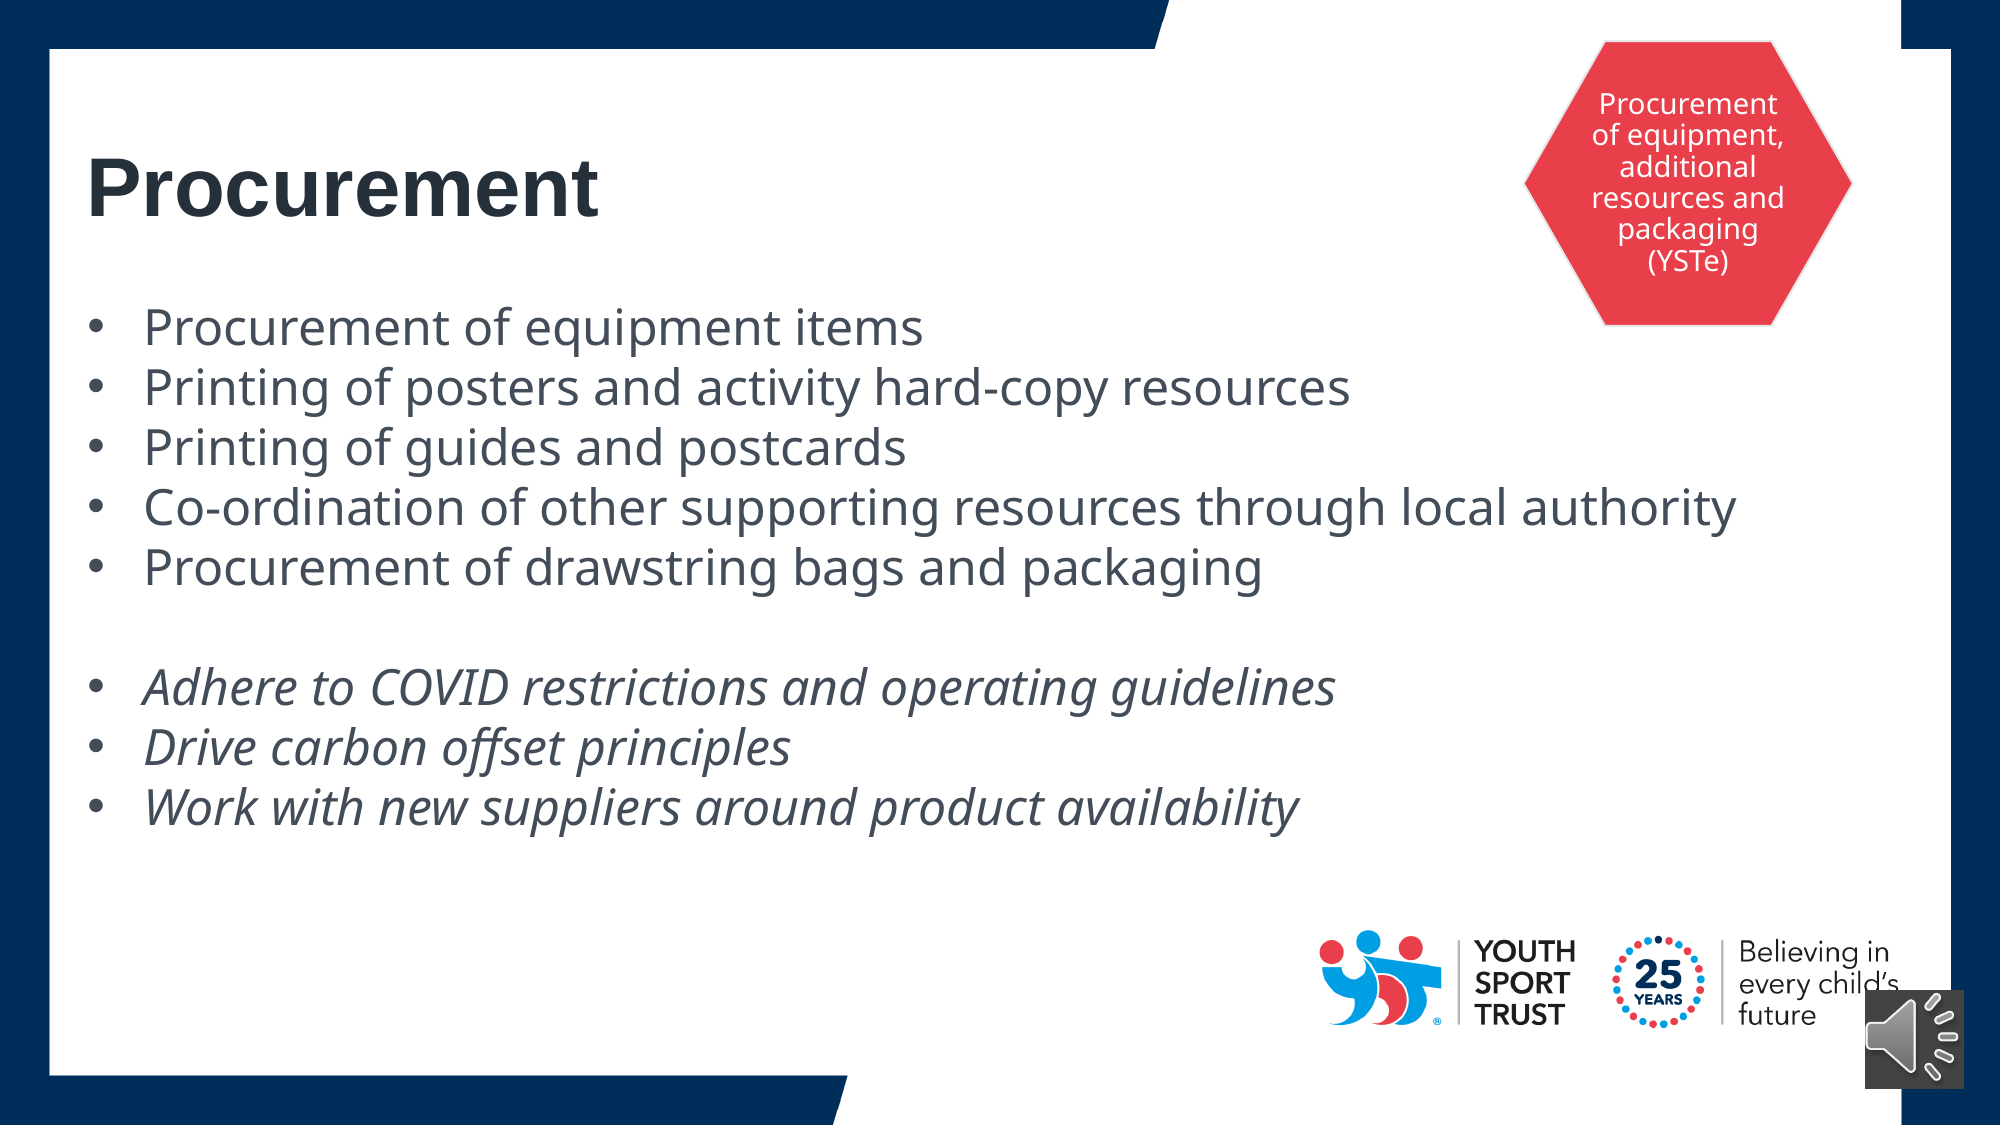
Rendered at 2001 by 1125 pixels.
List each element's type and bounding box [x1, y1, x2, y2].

picture [0, 0, 2000, 1125]
text_box [1523, 41, 1853, 326]
